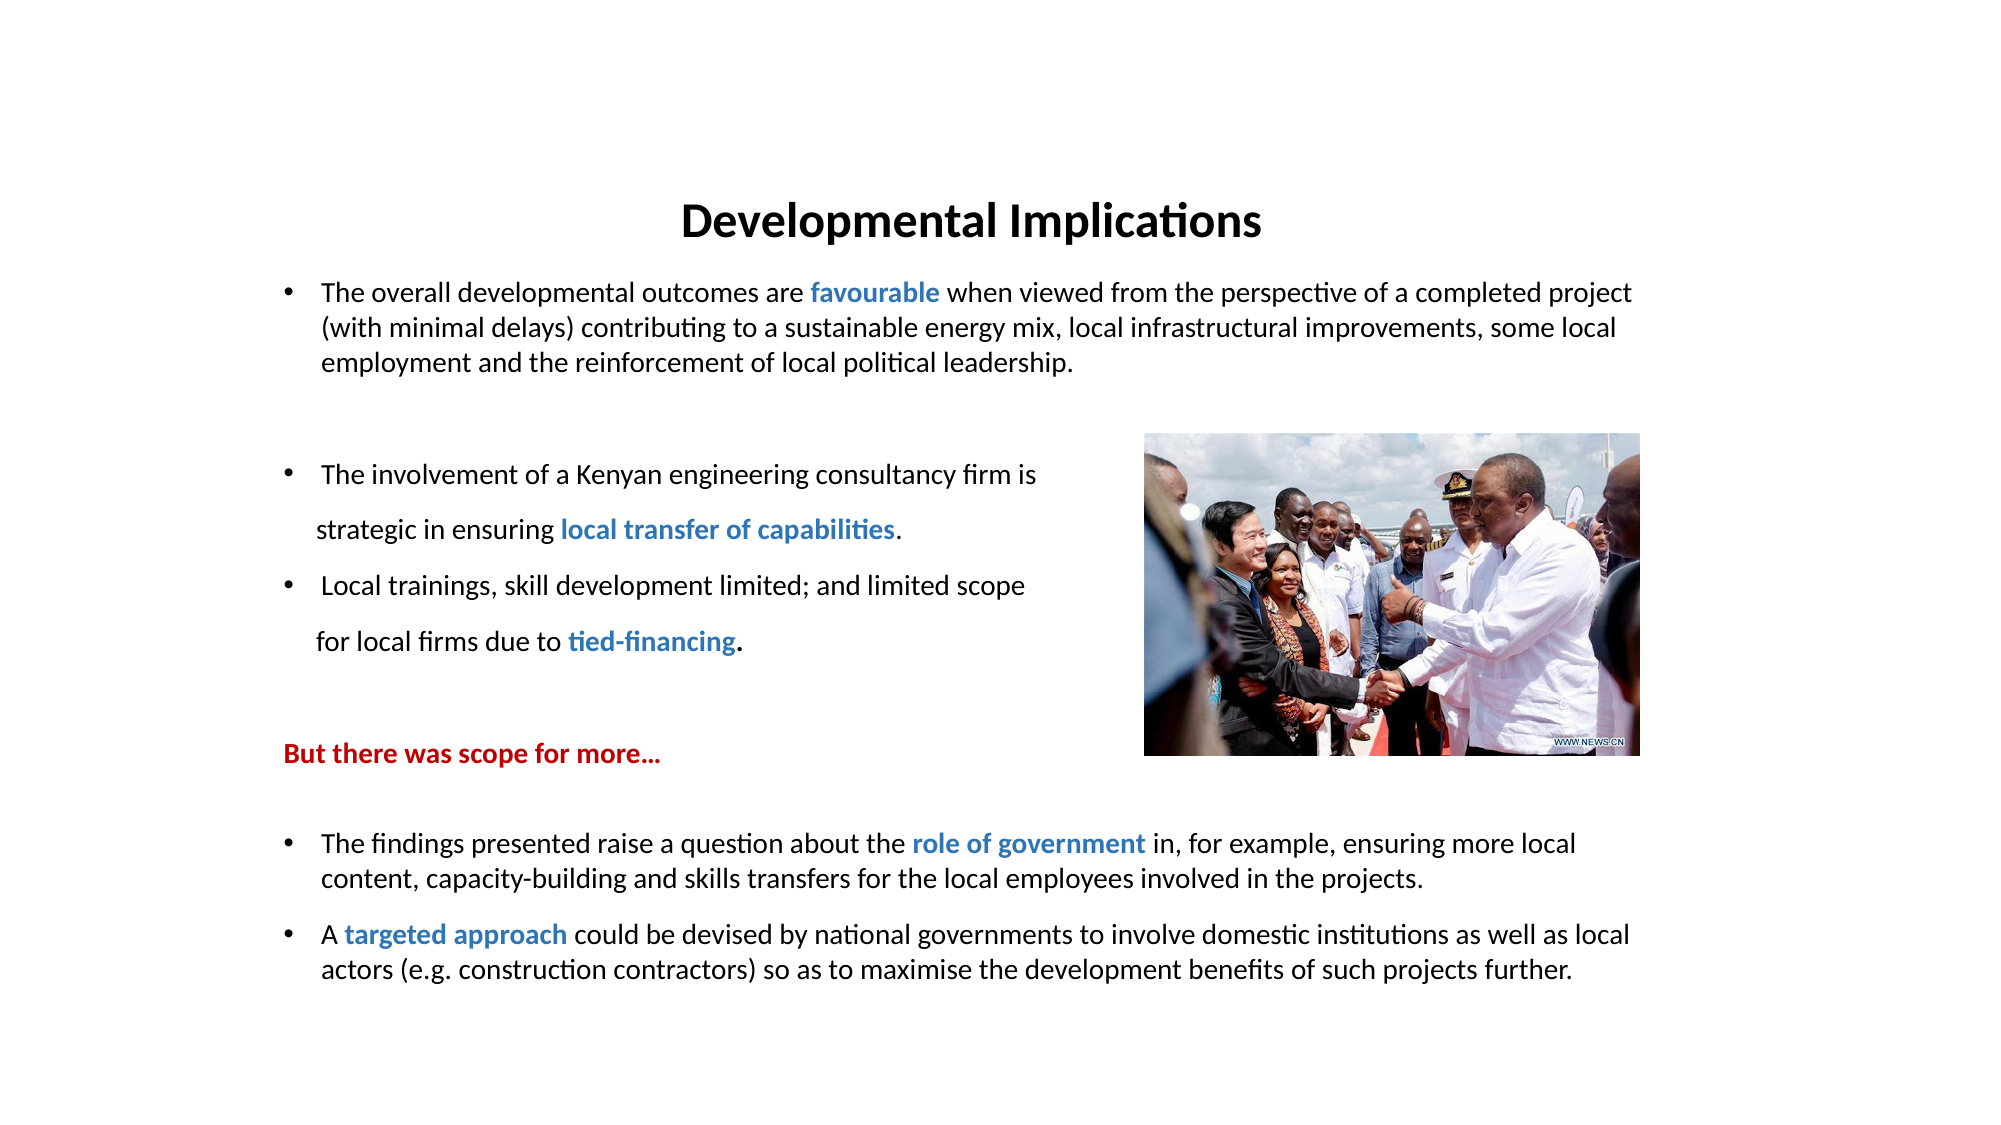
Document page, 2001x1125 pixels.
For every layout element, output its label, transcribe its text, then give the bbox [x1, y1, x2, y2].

picture [1144, 433, 1640, 756]
title Developmental Implications [665, 174, 1353, 267]
list The overall developmental outcomes are favourable when viewed from the perspective of a completed project (with minimal delays) contributing to a sustainable energy mix, local infrastructural improvements, some local employment and the reinforcement of local political leadership. The involvement of a Kenyan engineering consultancy firm is strategic in ensuring local transfer of capabilities. Local trainings, skill development limited; and limited scope for local firms due to tied-financing. But there was scope for more… The findings presented raise a question about the role of government in, for example, ensuring more local content, capacity-building and skills transfers for the local employees involved in the projects. A targeted approach could be devised by national governments to involve domestic institutions as well as local actors (e.g. construction contractors) so as to maximise the development benefits of such projects further. [272, 267, 1669, 875]
